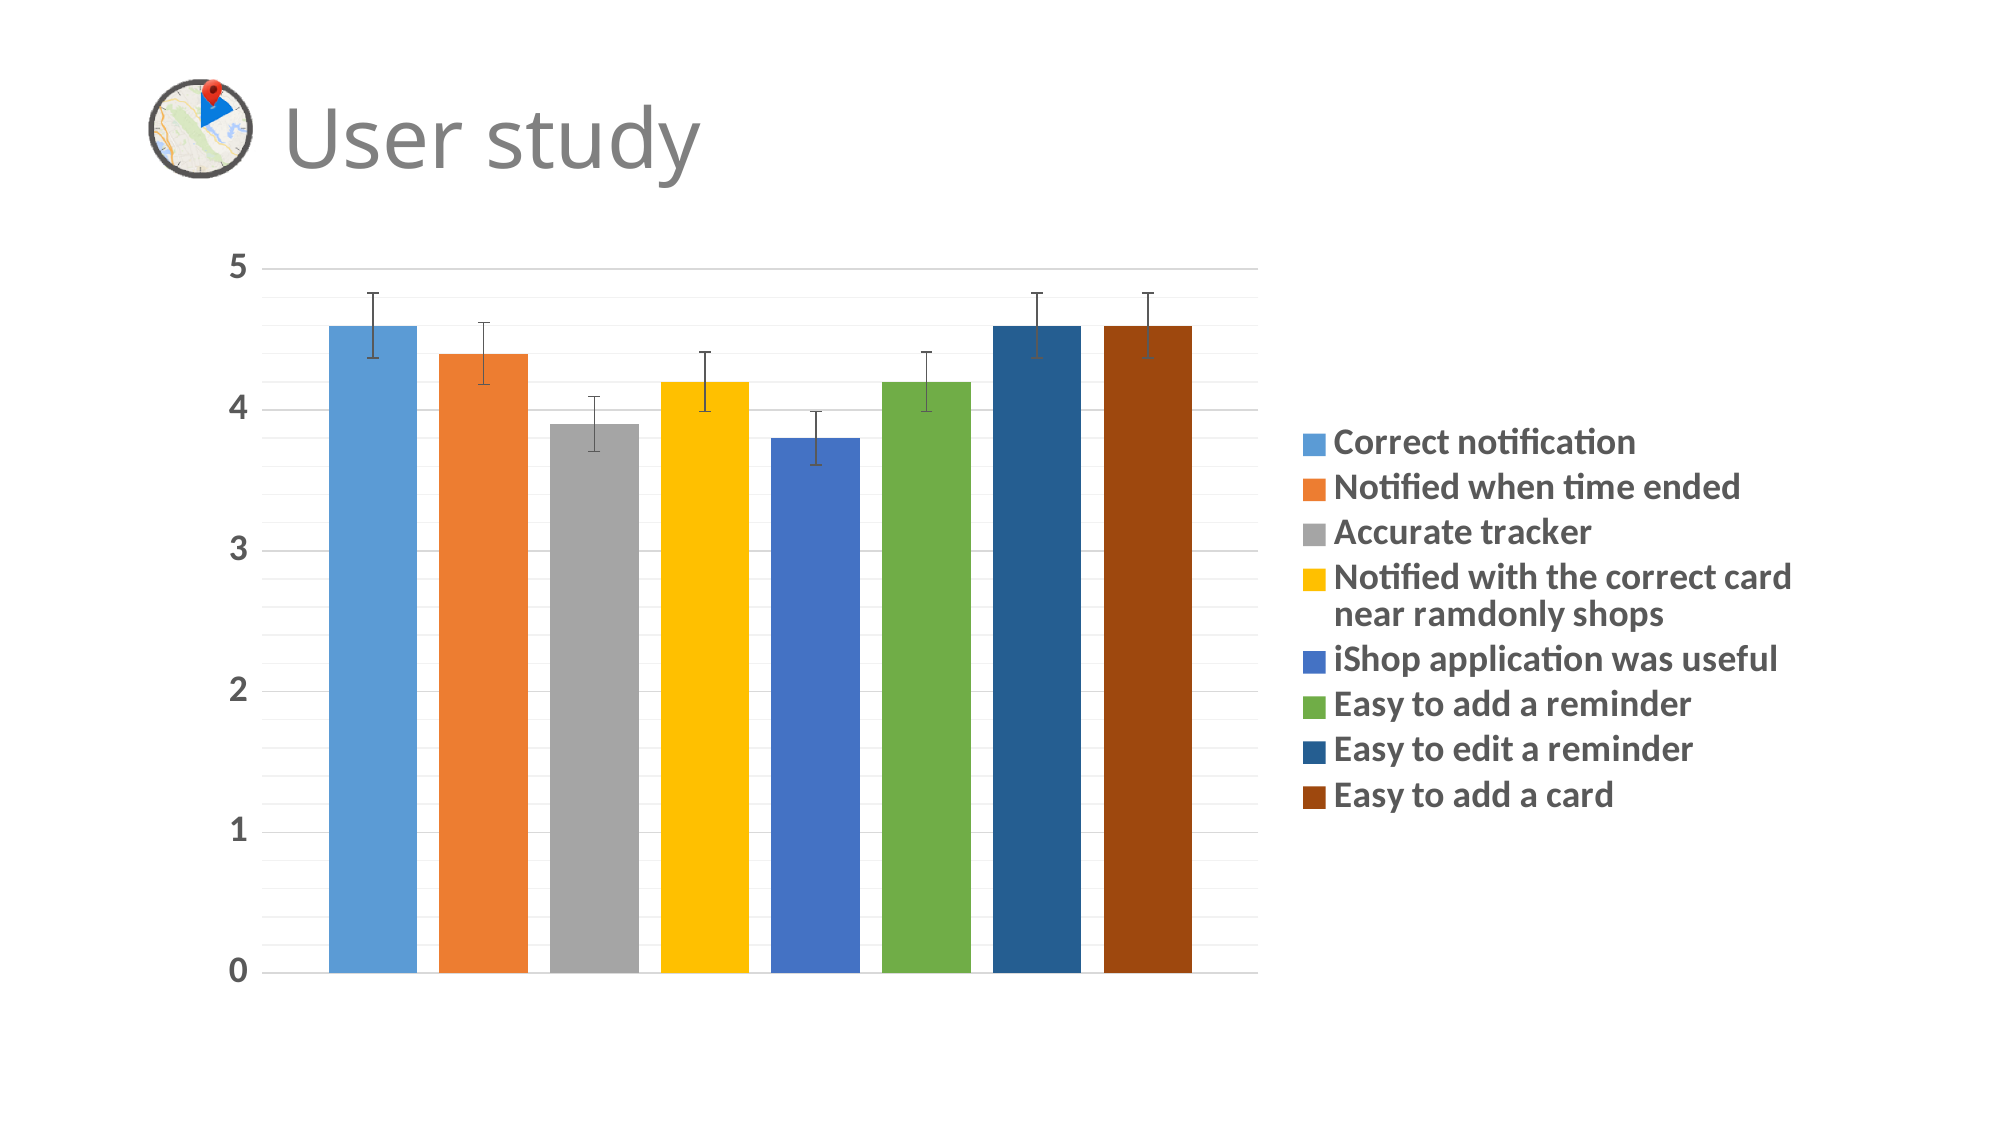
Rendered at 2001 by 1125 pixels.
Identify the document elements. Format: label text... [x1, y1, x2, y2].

text_box User study [267, 77, 1638, 193]
picture [131, 55, 268, 192]
chart [196, 235, 1819, 1008]
